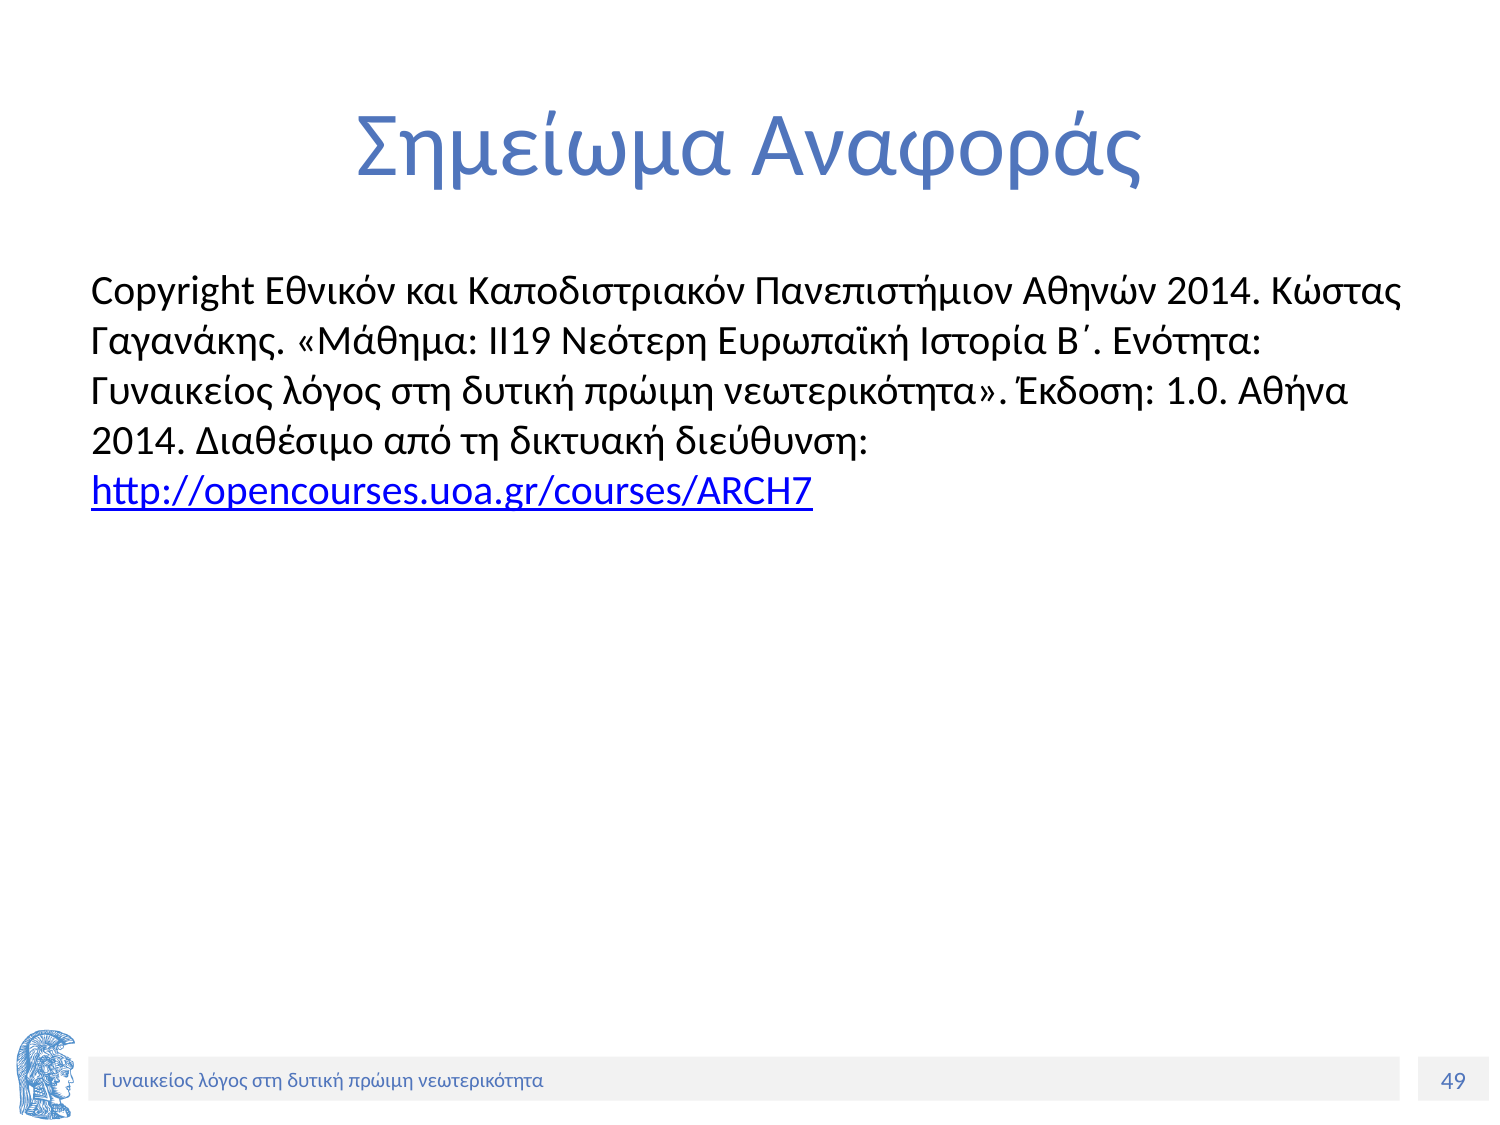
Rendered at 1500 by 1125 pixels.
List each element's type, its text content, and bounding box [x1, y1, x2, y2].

picture [9, 1026, 81, 1120]
list Copyright Εθνικόν και Καποδιστριακόν Πανεπιστήμιον Αθηνών 2014. Κώστας Γαγανάκης. «Μάθημα: II19 Νεότερη Ευρωπαϊκή Ιστορία Β΄. Ενότητα: Γυναικείος λόγος στη δυτική πρώιμη νεωτερικότητα». Έκδοση: 1.0. Αθήνα 2014. Διαθέσιμο από τη δικτυακή διεύθυνση: http://opencourses.uoa.gr/courses/ARCH7 [76, 255, 1427, 998]
title Σημείωμα Αναφοράς [75, 45, 1425, 233]
